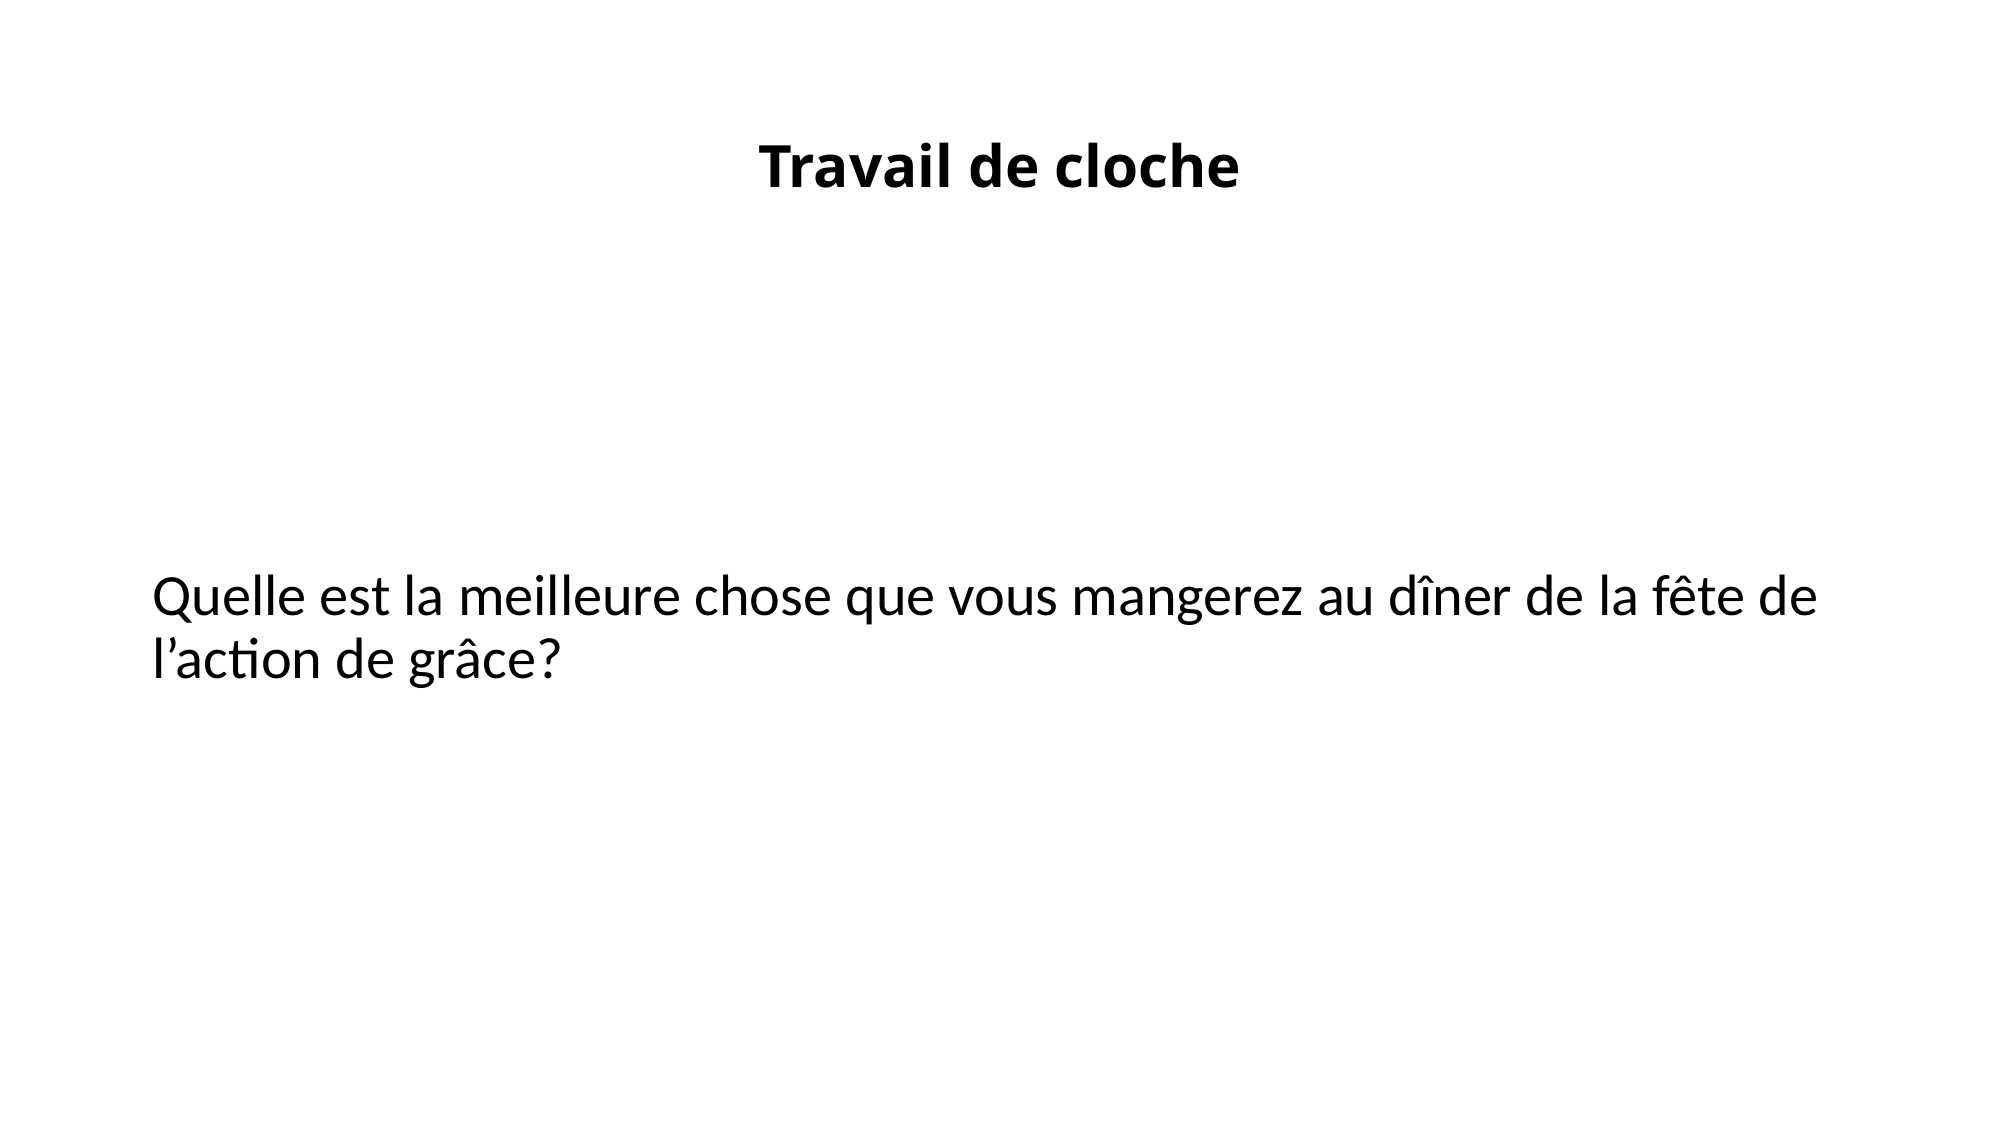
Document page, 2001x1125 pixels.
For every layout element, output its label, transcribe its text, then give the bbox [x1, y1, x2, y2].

title Travail de cloche [137, 59, 1863, 278]
list Quelle est la meilleure chose que vous mangerez au dîner de la fête de l’action de grâce? [137, 299, 1863, 1014]
